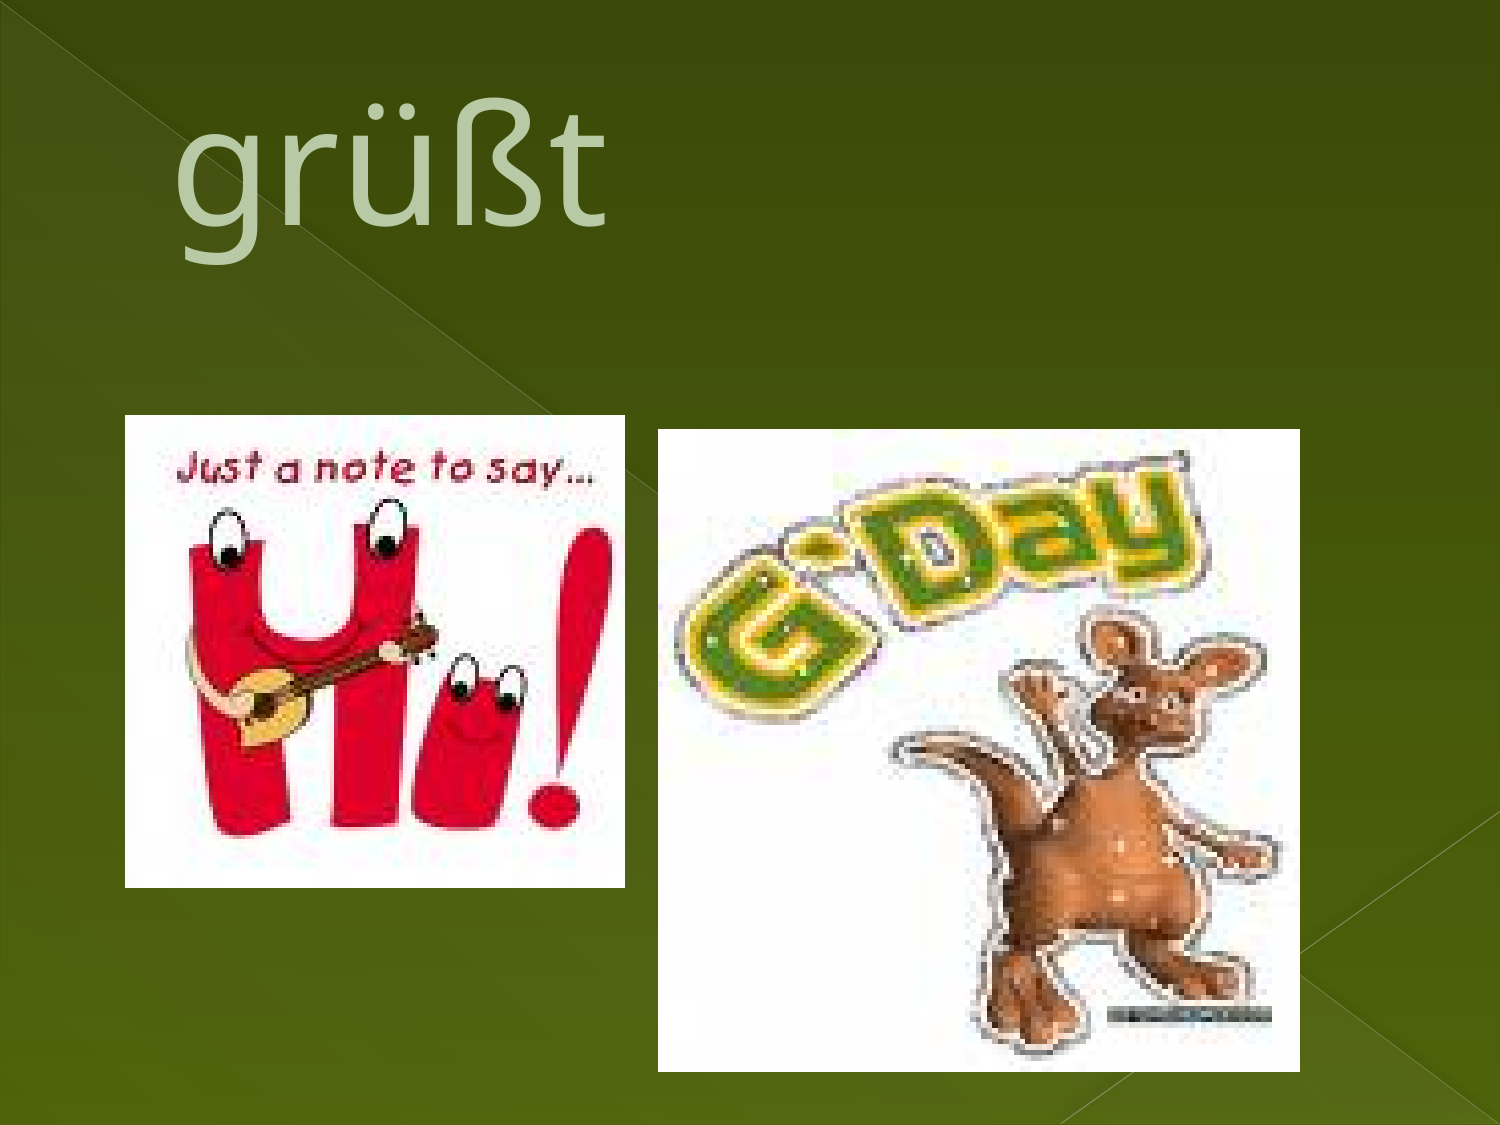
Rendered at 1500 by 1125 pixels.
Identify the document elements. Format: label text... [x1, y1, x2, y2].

picture [124, 415, 626, 888]
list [658, 429, 1301, 1072]
title grüßt [75, 43, 1425, 274]
